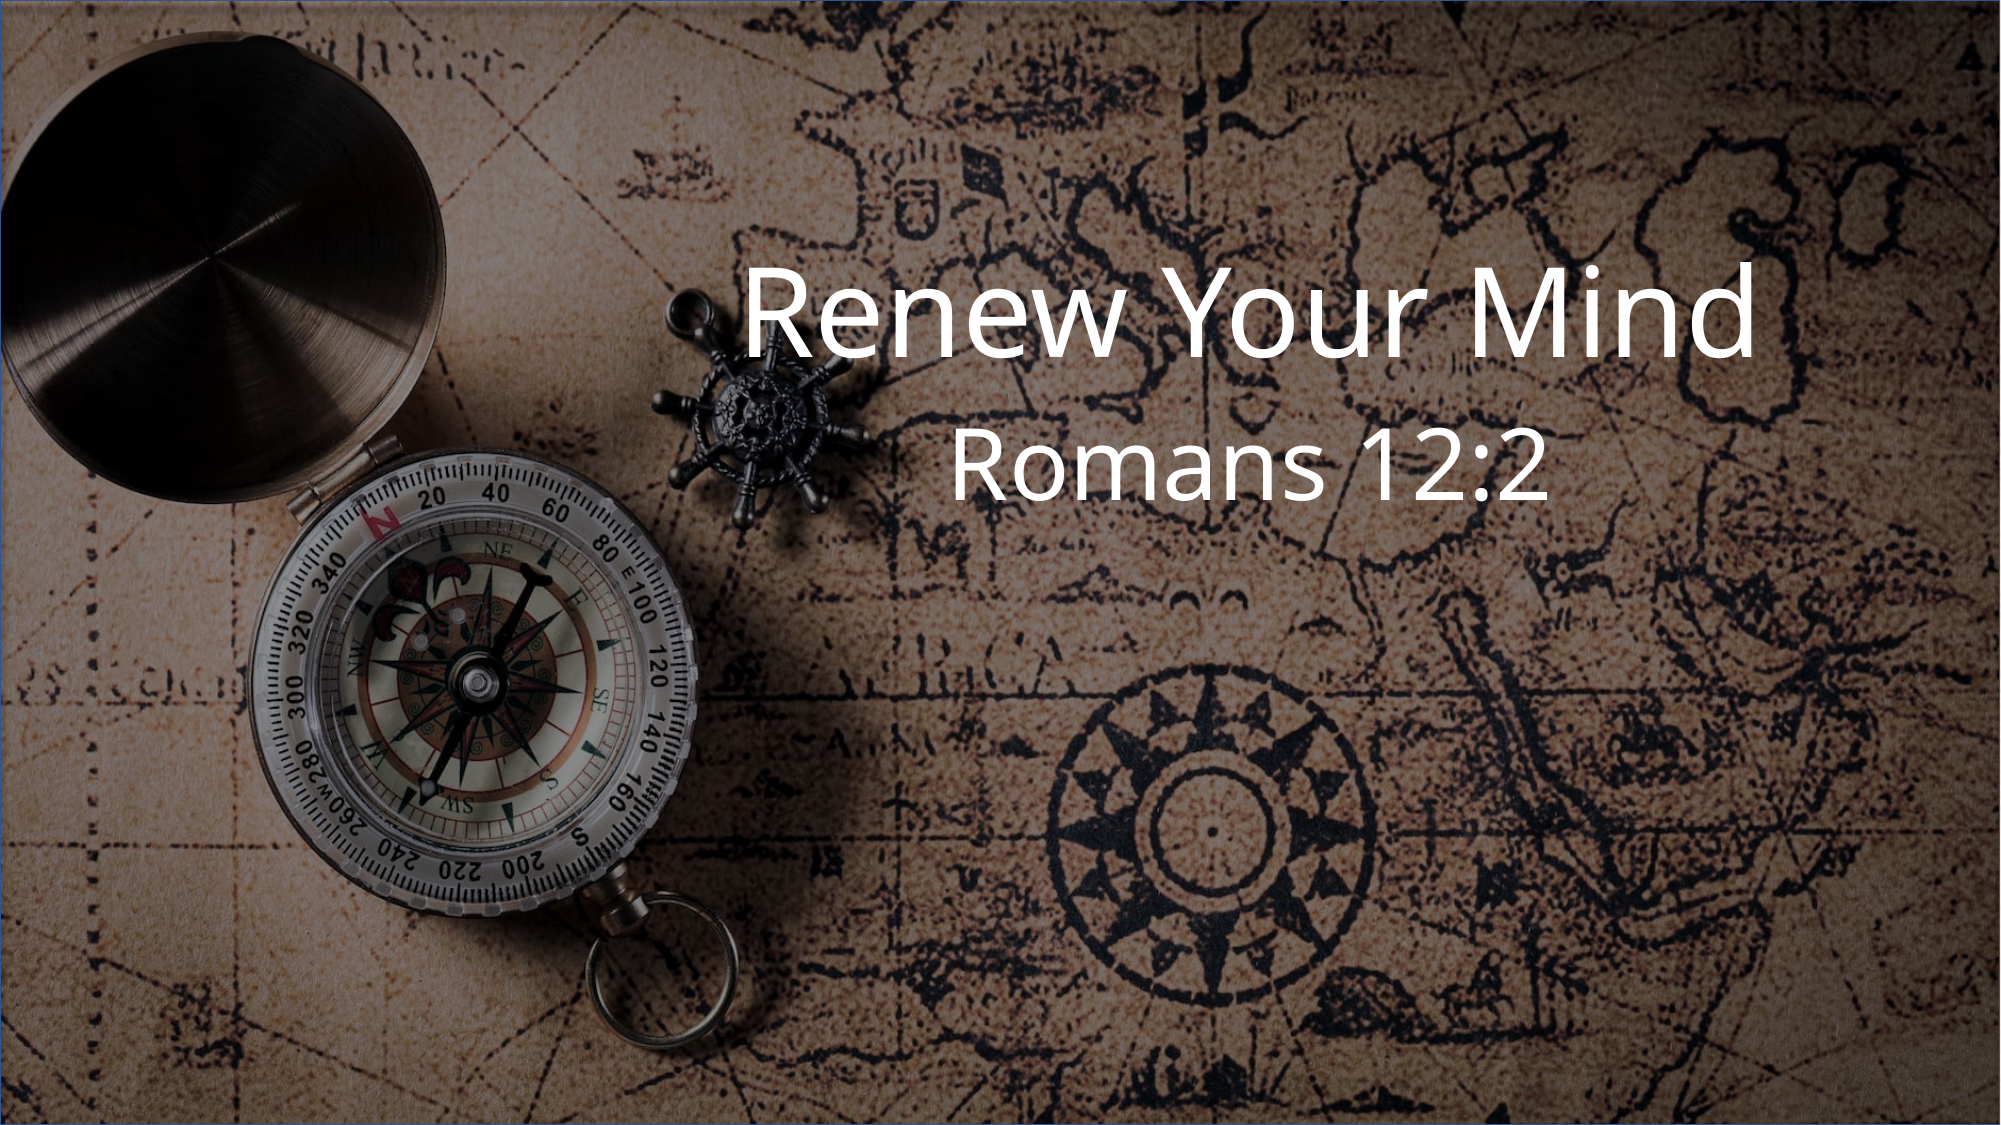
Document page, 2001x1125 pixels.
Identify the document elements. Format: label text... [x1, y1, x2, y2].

text_box [0, 0, 2000, 1125]
title Renew Your Mind [500, 0, 2000, 392]
subtitle Romans 12:2 [500, 406, 2000, 679]
